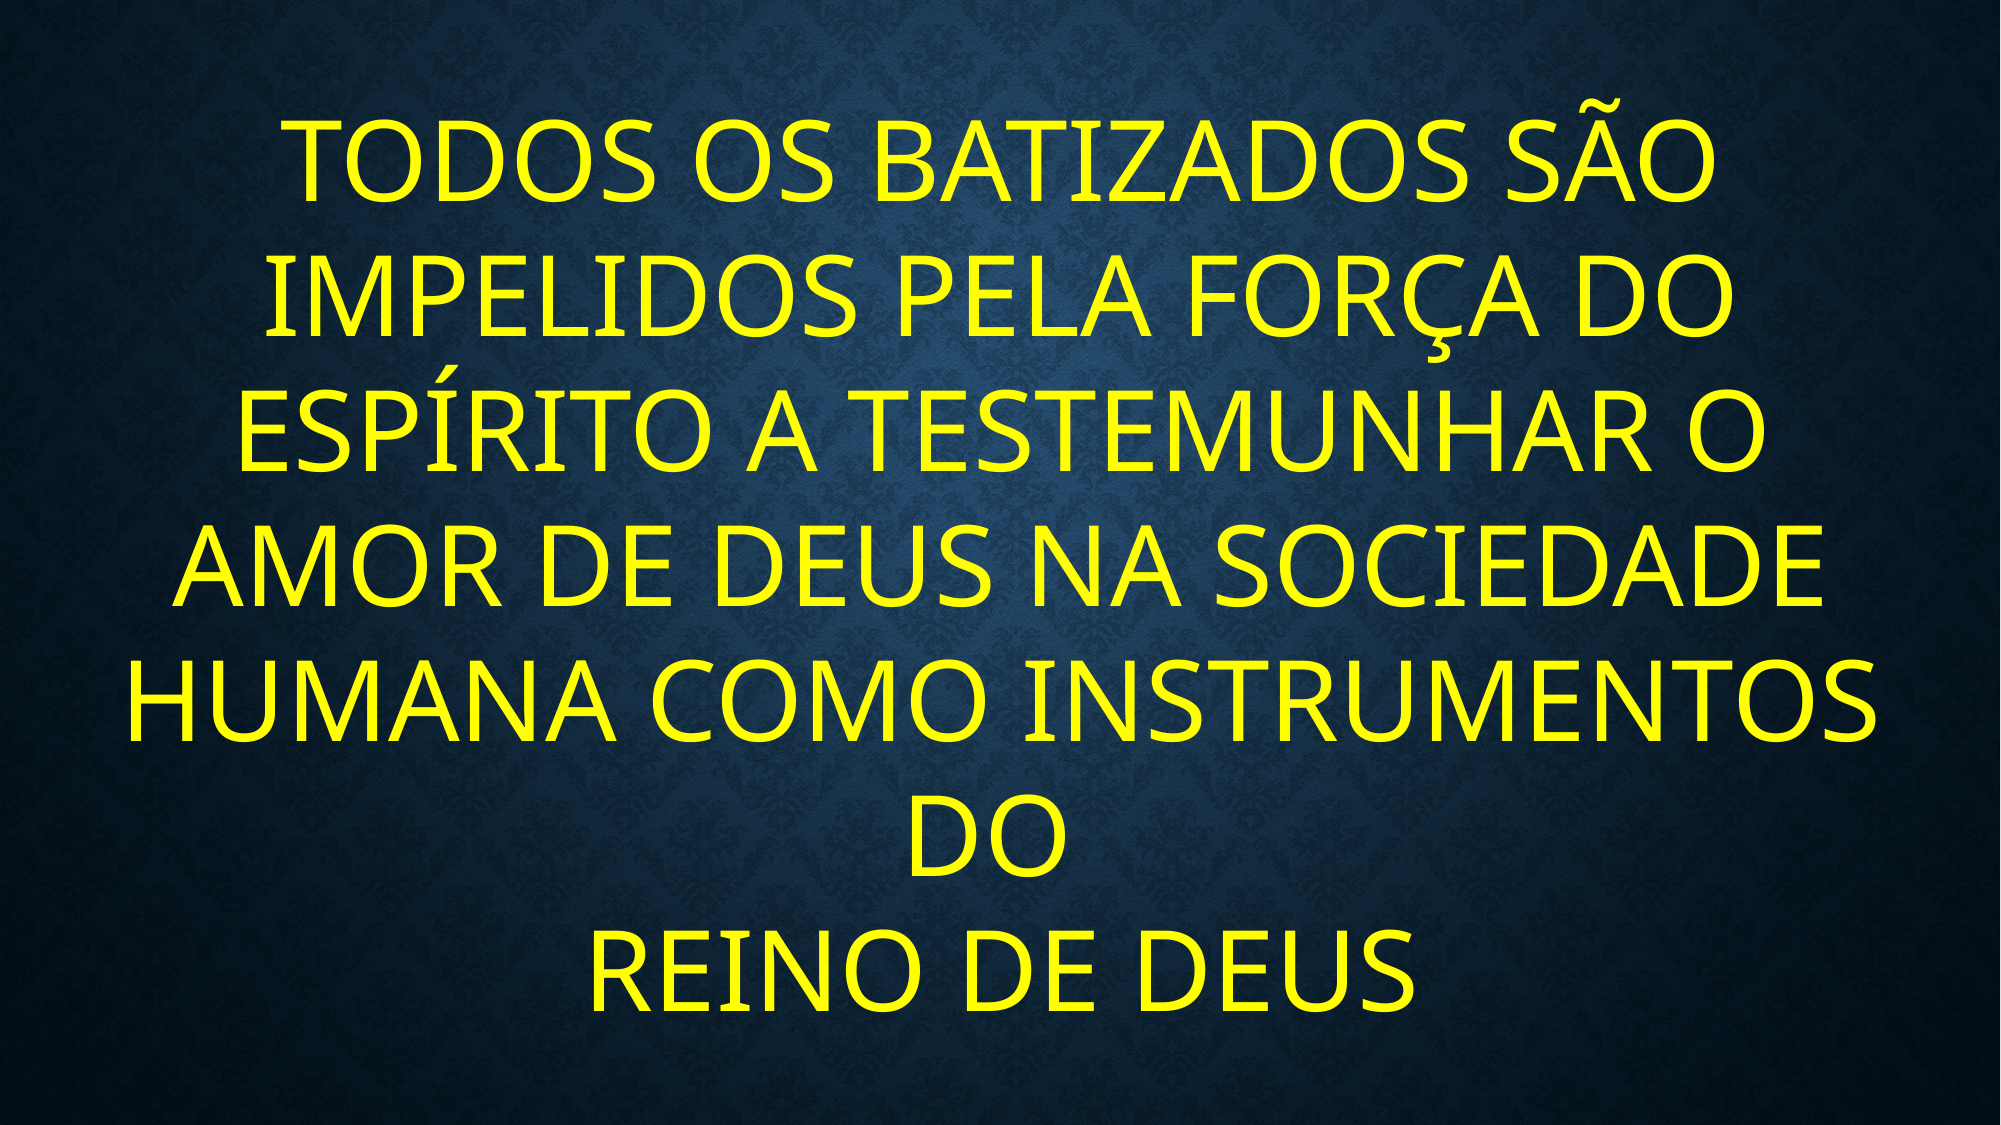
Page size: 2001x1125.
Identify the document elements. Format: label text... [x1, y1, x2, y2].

text_box TODOS OS BATIZADOS SÃO IMPELIDOS PELA FORÇA DO ESPÍRITO A TESTEMUNHAR O AMOR DE DEUS NA SOCIEDADE HUMANA COMO INSTRUMENTOS DO REINO DE DEUS [95, 81, 1908, 1041]
